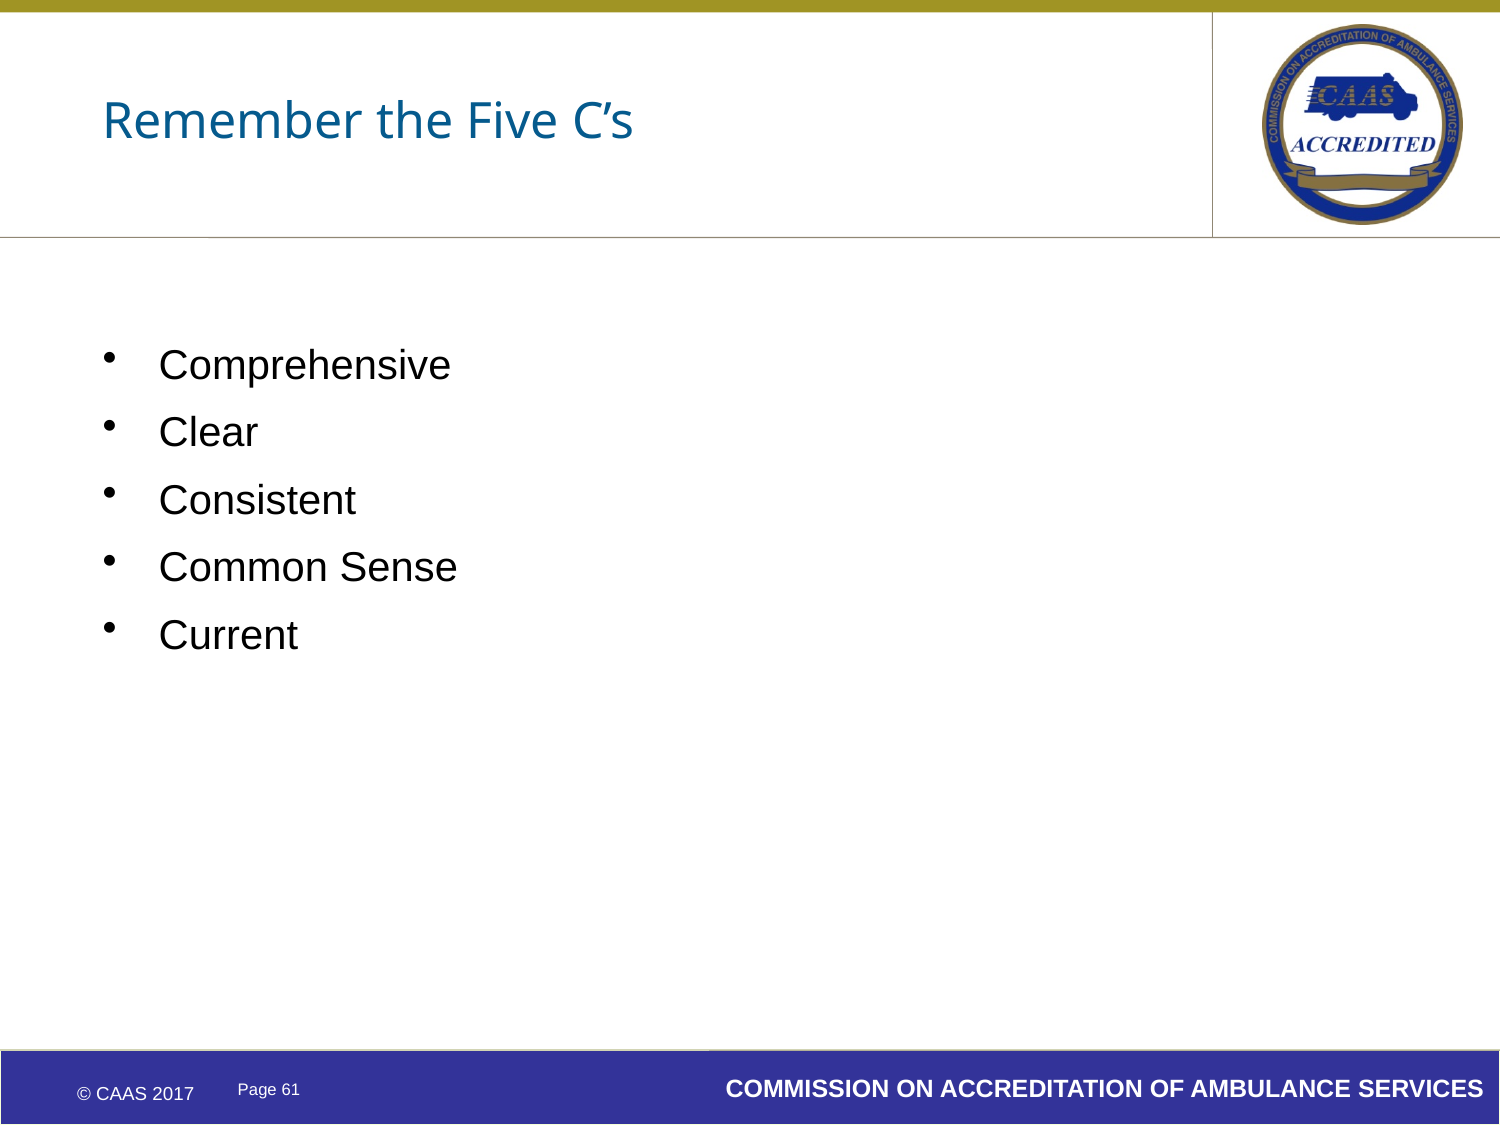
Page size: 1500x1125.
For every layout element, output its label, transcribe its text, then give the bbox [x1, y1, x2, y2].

title Remember the Five C’s [87, 37, 1151, 201]
picture [1262, 24, 1463, 225]
list Comprehensive Clear Consistent Common Sense Current [87, 324, 1438, 1001]
